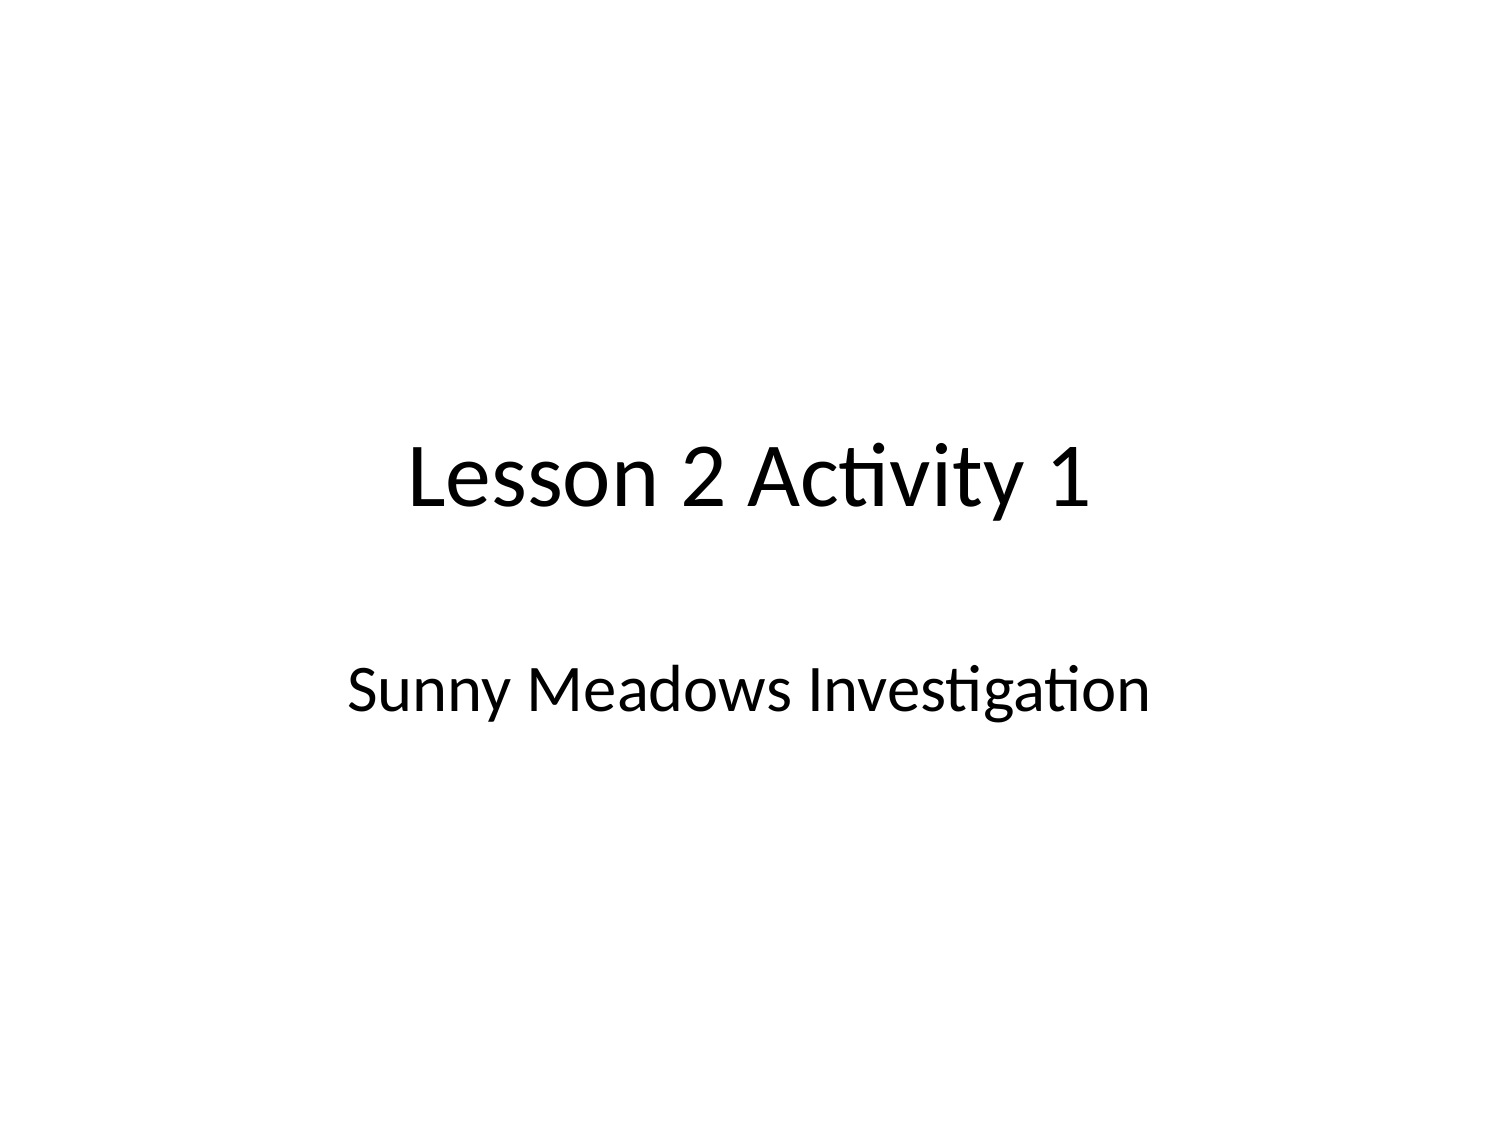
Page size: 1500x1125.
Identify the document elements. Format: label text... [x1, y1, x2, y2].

title Lesson 2 Activity 1 [112, 349, 1388, 591]
subtitle Sunny Meadows Investigation [225, 637, 1275, 925]
